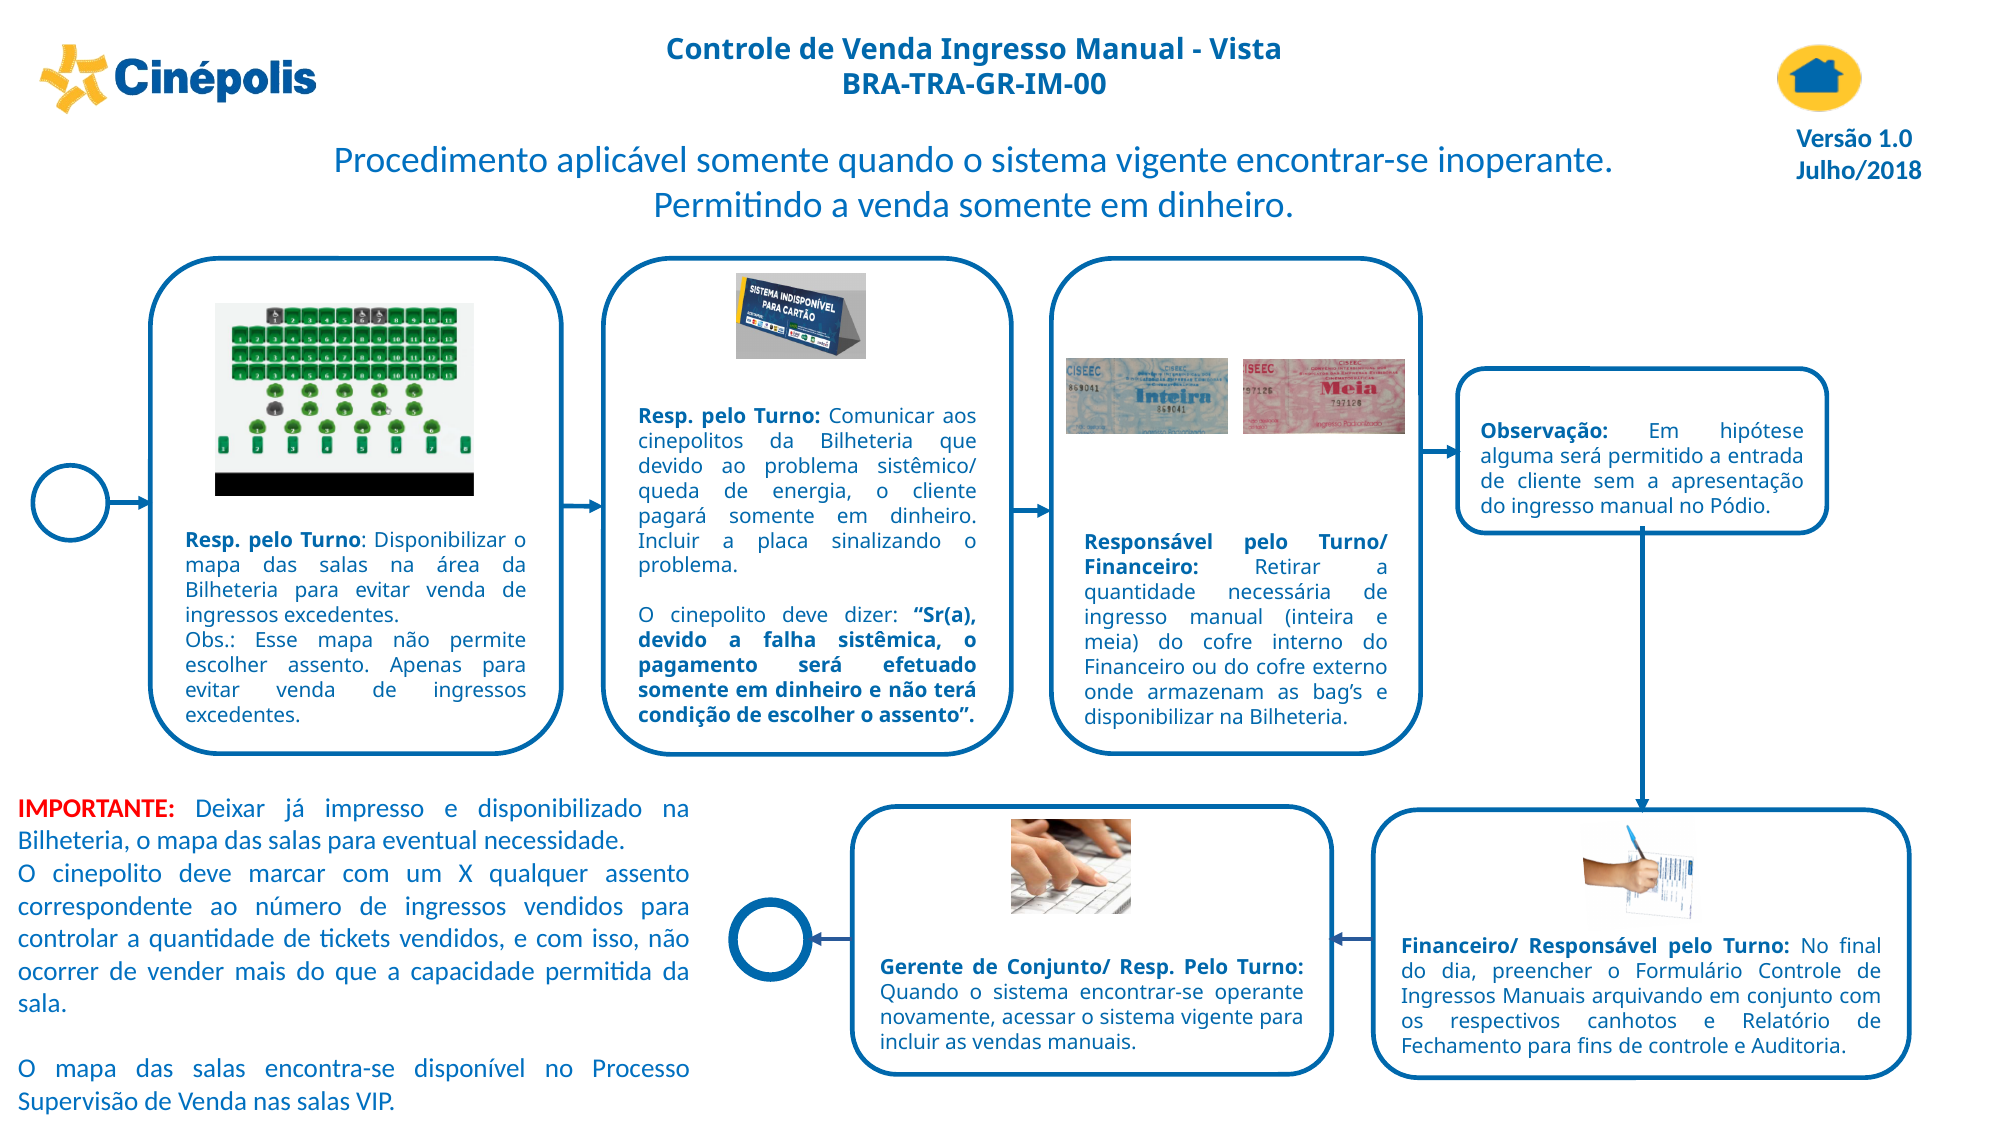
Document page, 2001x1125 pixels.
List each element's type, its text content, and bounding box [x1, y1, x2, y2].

picture [1243, 359, 1406, 434]
text_box [30, 463, 110, 543]
picture [23, 0, 400, 191]
text_box IMPORTANTE: Deixar já impresso e disponibilizado na Bilheteria, o mapa das salas para eventual necessidade. O cinepolito deve marcar com um X qualquer assento correspondente ao número de ingressos vendidos para controlar a quantidade de tickets vendidos, e com isso, não ocorrer de vender mais do que a capacidade permitida da sala. O mapa das salas encontra-se disponível no Processo Supervisão de Venda nas salas VIP. [3, 783, 705, 1123]
picture [1584, 819, 1699, 927]
text_box Resp. pelo Turno: Comunicar aos cinepolitos da Bilheteria que devido ao problema sistêmico/ queda de energia, o cliente pagará somente em dinheiro. Incluir a placa sinalizando o problema. O cinepolito deve dizer: “Sr(a), devido a falha sistêmica, o pagamento será efetuado somente em dinheiro e não terá condição de escolher o assento”. [601, 256, 1014, 757]
text_box Gerente de Conjunto/ Resp. Pelo Turno: Quando o sistema encontrar-se operante novamente, acessar o sistema vigente para incluir as vendas manuais. [850, 804, 1334, 1077]
title Controle de Venda Ingresso Manual - Vista BRA-TRA-GR-IM-00 [509, 5, 1440, 125]
text_box Versão 1.0 Julho/2018 [1781, 112, 1937, 193]
picture [736, 273, 867, 359]
text_box Observação: Em hipótese alguma será permitido a entrada de cliente sem a apresentação do ingresso manual no Pódio. [1455, 366, 1829, 536]
text_box Procedimento aplicável somente quando o sistema vigente encontrar-se inoperante. Permitindo a venda somente em dinheiro. [145, 128, 1803, 233]
picture [214, 303, 475, 497]
picture [1011, 819, 1132, 914]
text_box Financeiro/ Responsável pelo Turno: No final do dia, preencher o Formulário Controle de Ingressos Manuais arquivando em conjunto com os respectivos canhotos e Relatório de Fechamento para fins de controle e Auditoria. [1371, 807, 1912, 1080]
text_box Responsável pelo Turno/ Financeiro: Retirar a quantidade necessária de ingresso manual (inteira e meia) do cofre interno do Financeiro ou do cofre externo onde armazenam as bag’s e disponibilizar na Bilheteria. [1049, 256, 1423, 756]
text_box Resp. pelo Turno: Disponibilizar o mapa das salas na área da Bilheteria para evitar venda de ingressos excedentes. Obs.: Esse mapa não permite escolher assento. Apenas para evitar venda de ingressos excedentes. [148, 256, 564, 756]
picture [1765, 33, 1879, 123]
picture [1066, 358, 1228, 434]
text_box [730, 899, 810, 980]
